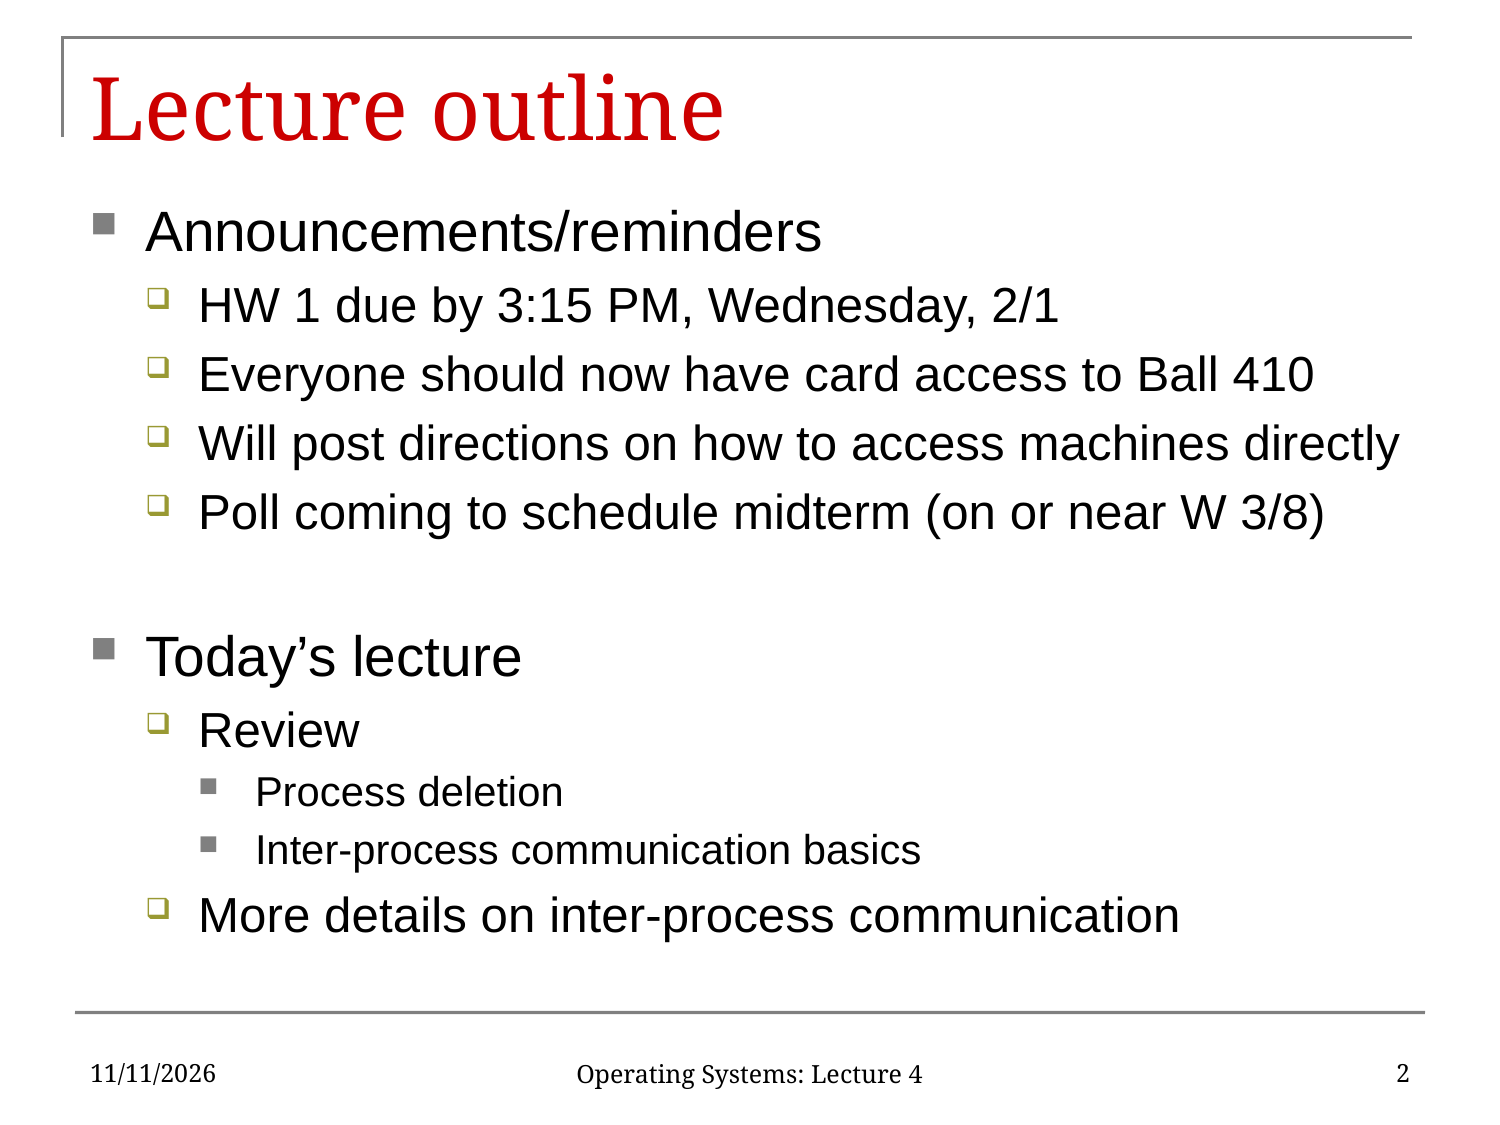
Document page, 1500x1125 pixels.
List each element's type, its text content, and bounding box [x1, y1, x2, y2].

slide_number 2 [1074, 1023, 1426, 1100]
title Lecture outline [75, 45, 1425, 163]
footer Operating Systems: Lecture 4 [512, 1024, 988, 1101]
list Announcements/reminders HW 1 due by 3:15 PM, Wednesday, 2/1 Everyone should now have card access to Ball 410 Will post directions on how to access machines directly Poll coming to schedule midterm (on or near W 3/8) Today’s lecture Review Process deletion Inter-process communication basics More details on inter-process communication [75, 187, 1425, 1006]
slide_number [74, 1023, 426, 1100]
